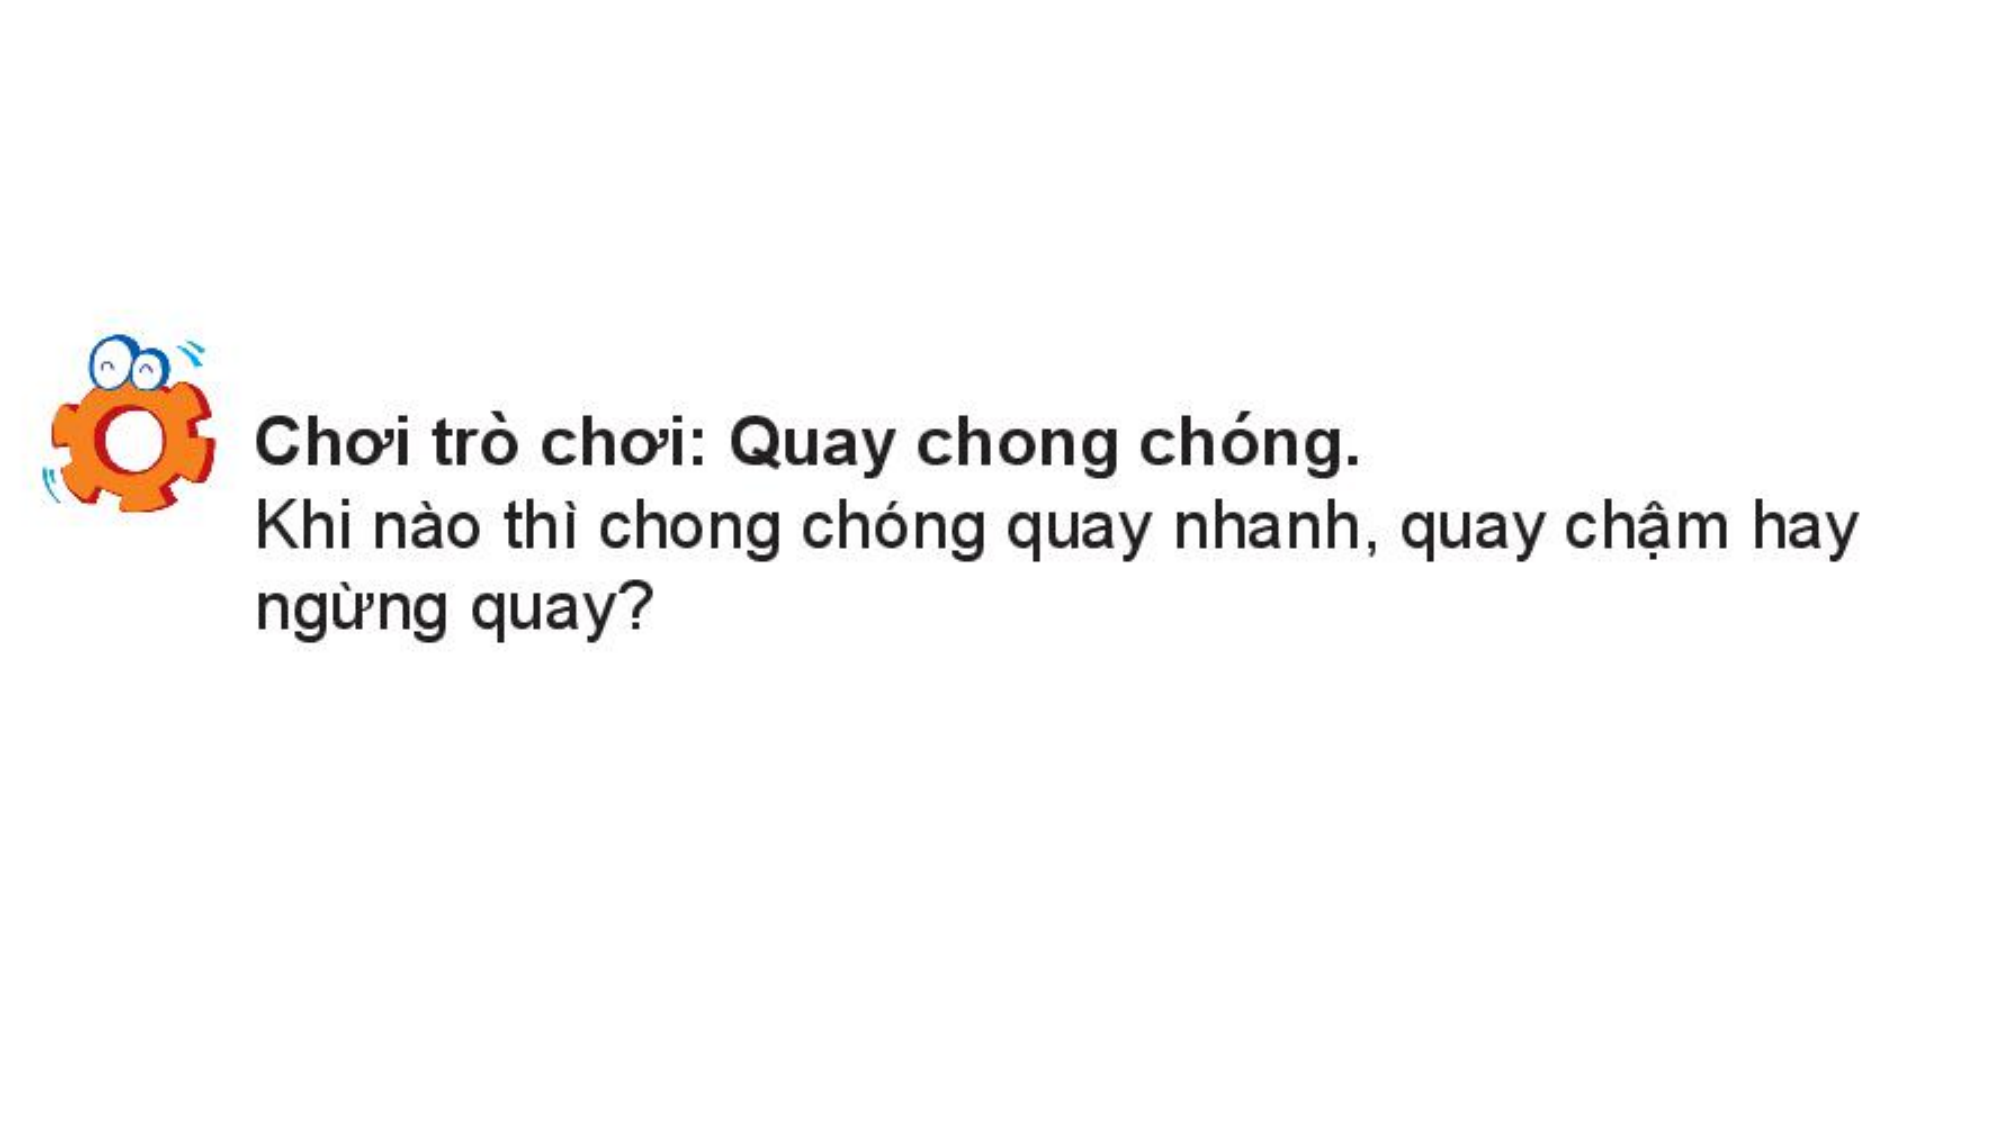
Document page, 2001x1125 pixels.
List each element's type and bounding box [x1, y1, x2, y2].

picture [14, 269, 1986, 747]
